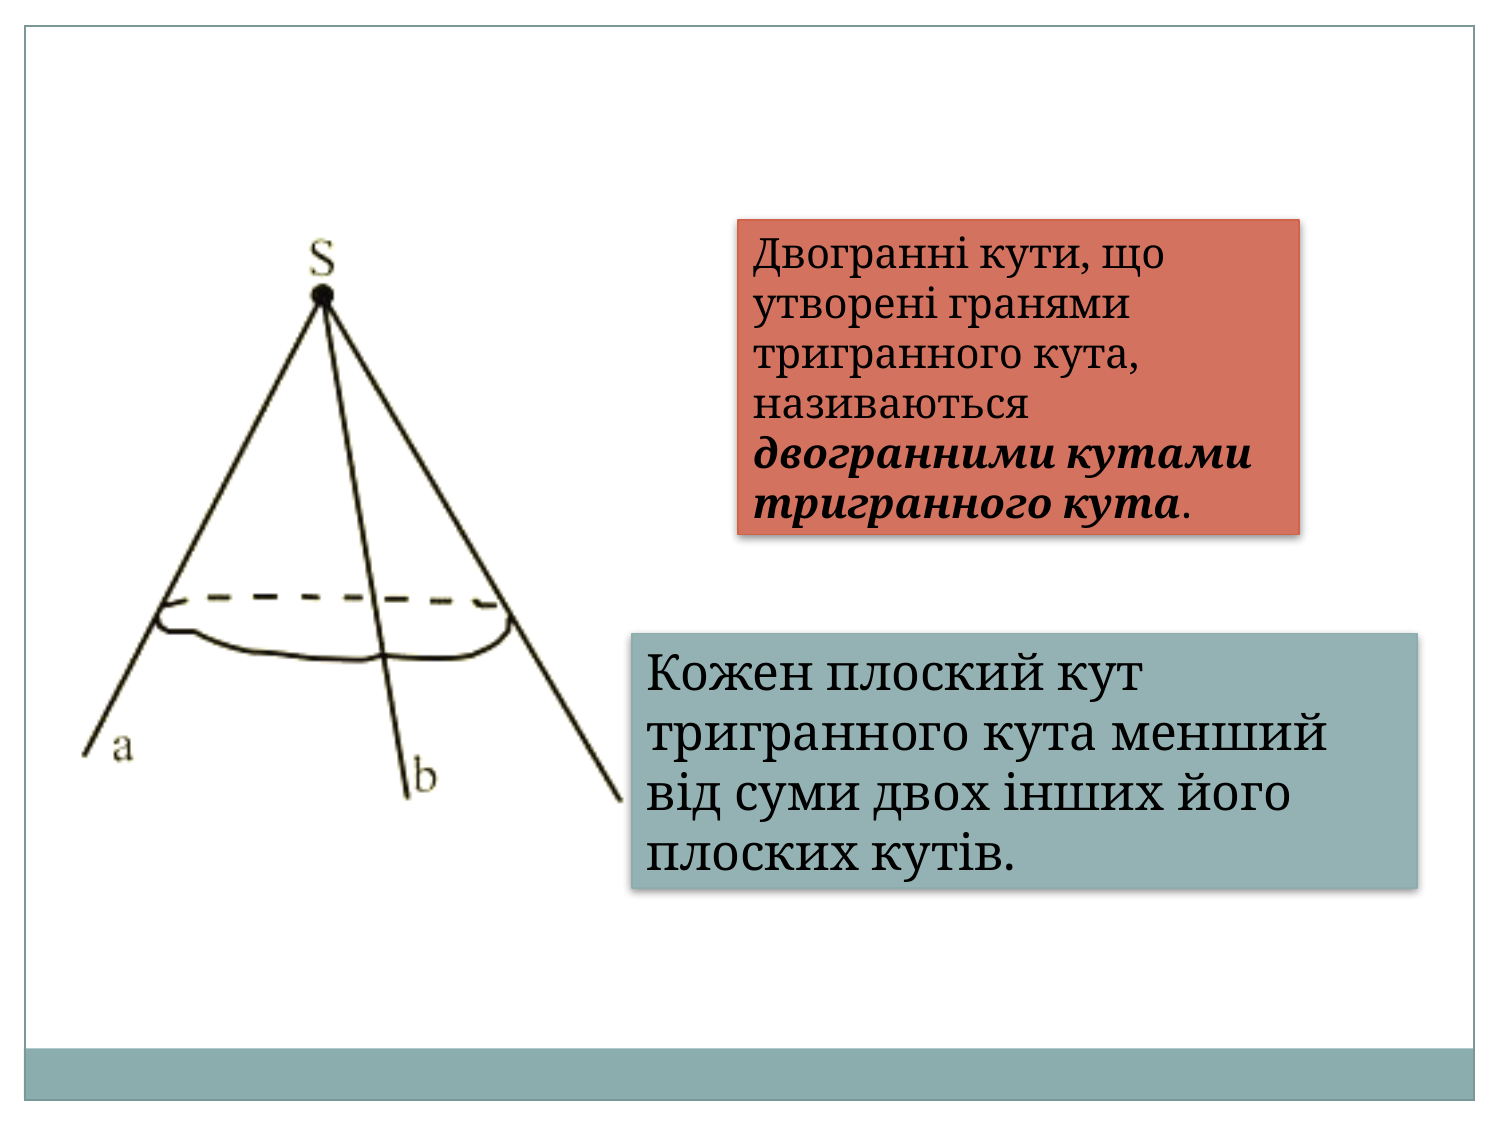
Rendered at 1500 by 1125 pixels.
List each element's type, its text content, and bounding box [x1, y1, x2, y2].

text_box Двогранні кути, що утворені гранями тригранного кута, називаються двогранними кутами тригранного кута. [737, 219, 1300, 535]
text_box Кожен плоский кут тригранного кута менший від суми двох інших його плоских кутів. [631, 633, 1418, 889]
picture [64, 231, 680, 817]
